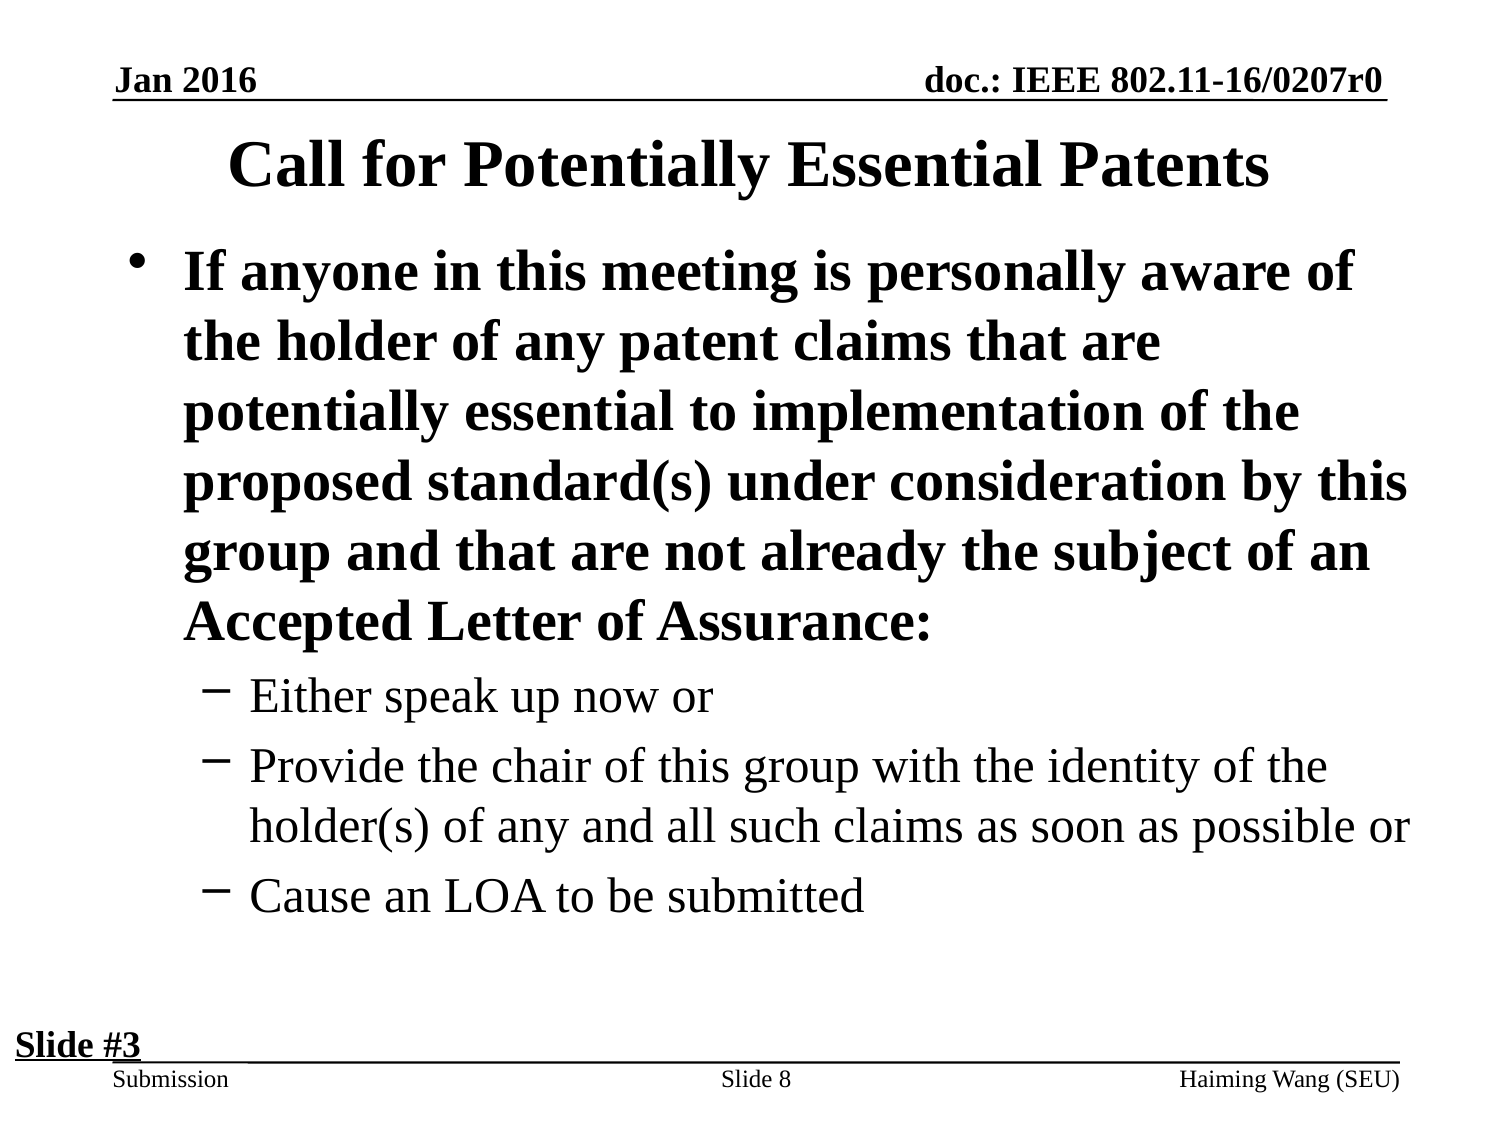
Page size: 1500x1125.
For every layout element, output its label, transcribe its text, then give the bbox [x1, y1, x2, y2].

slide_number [114, 54, 351, 101]
footer Haiming Wang (SEU) [1137, 1062, 1401, 1094]
text_box If anyone in this meeting is personally aware of the holder of any patent claims that are potentially essential to implementation of the proposed standard(s) under consideration by this group and that are not already the subject of an Accepted Letter of Assurance: Either speak up now or Provide the chair of this group with the identity of the holder(s) of any and all such claims as soon as possible or Cause an LOA to be submitted [112, 224, 1438, 1000]
slide_number Slide 8 [712, 1061, 800, 1093]
text_box Call for Potentially Essential Patents [112, 112, 1388, 224]
text_box Slide #3 [0, 1012, 157, 1073]
